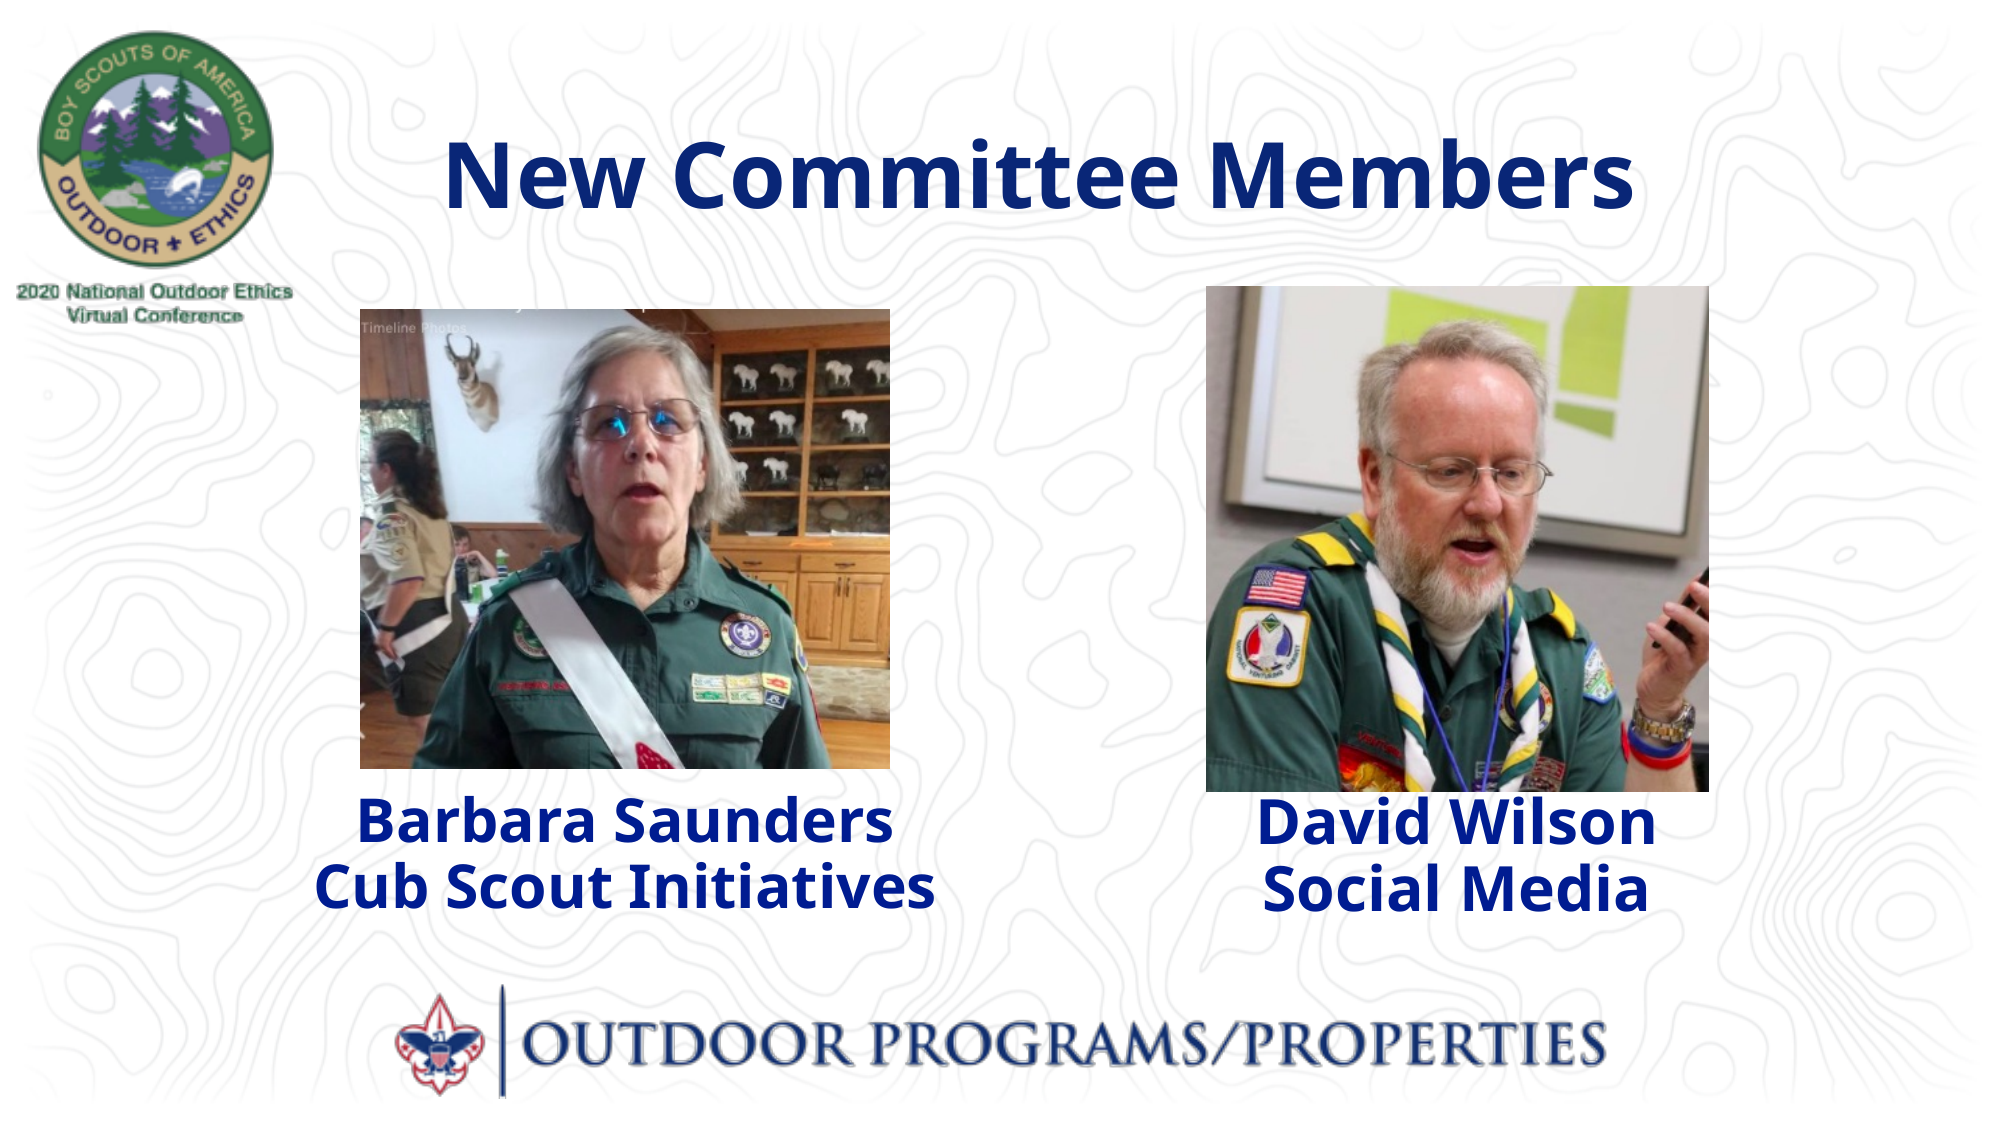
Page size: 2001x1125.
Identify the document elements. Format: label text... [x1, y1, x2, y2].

title New Committee Members [433, 47, 1904, 311]
text_box David Wilson Social Media [1135, 783, 1779, 948]
picture [0, 1, 2000, 1124]
text_box Barbara Saunders Cub Scout Initiatives [303, 783, 947, 948]
